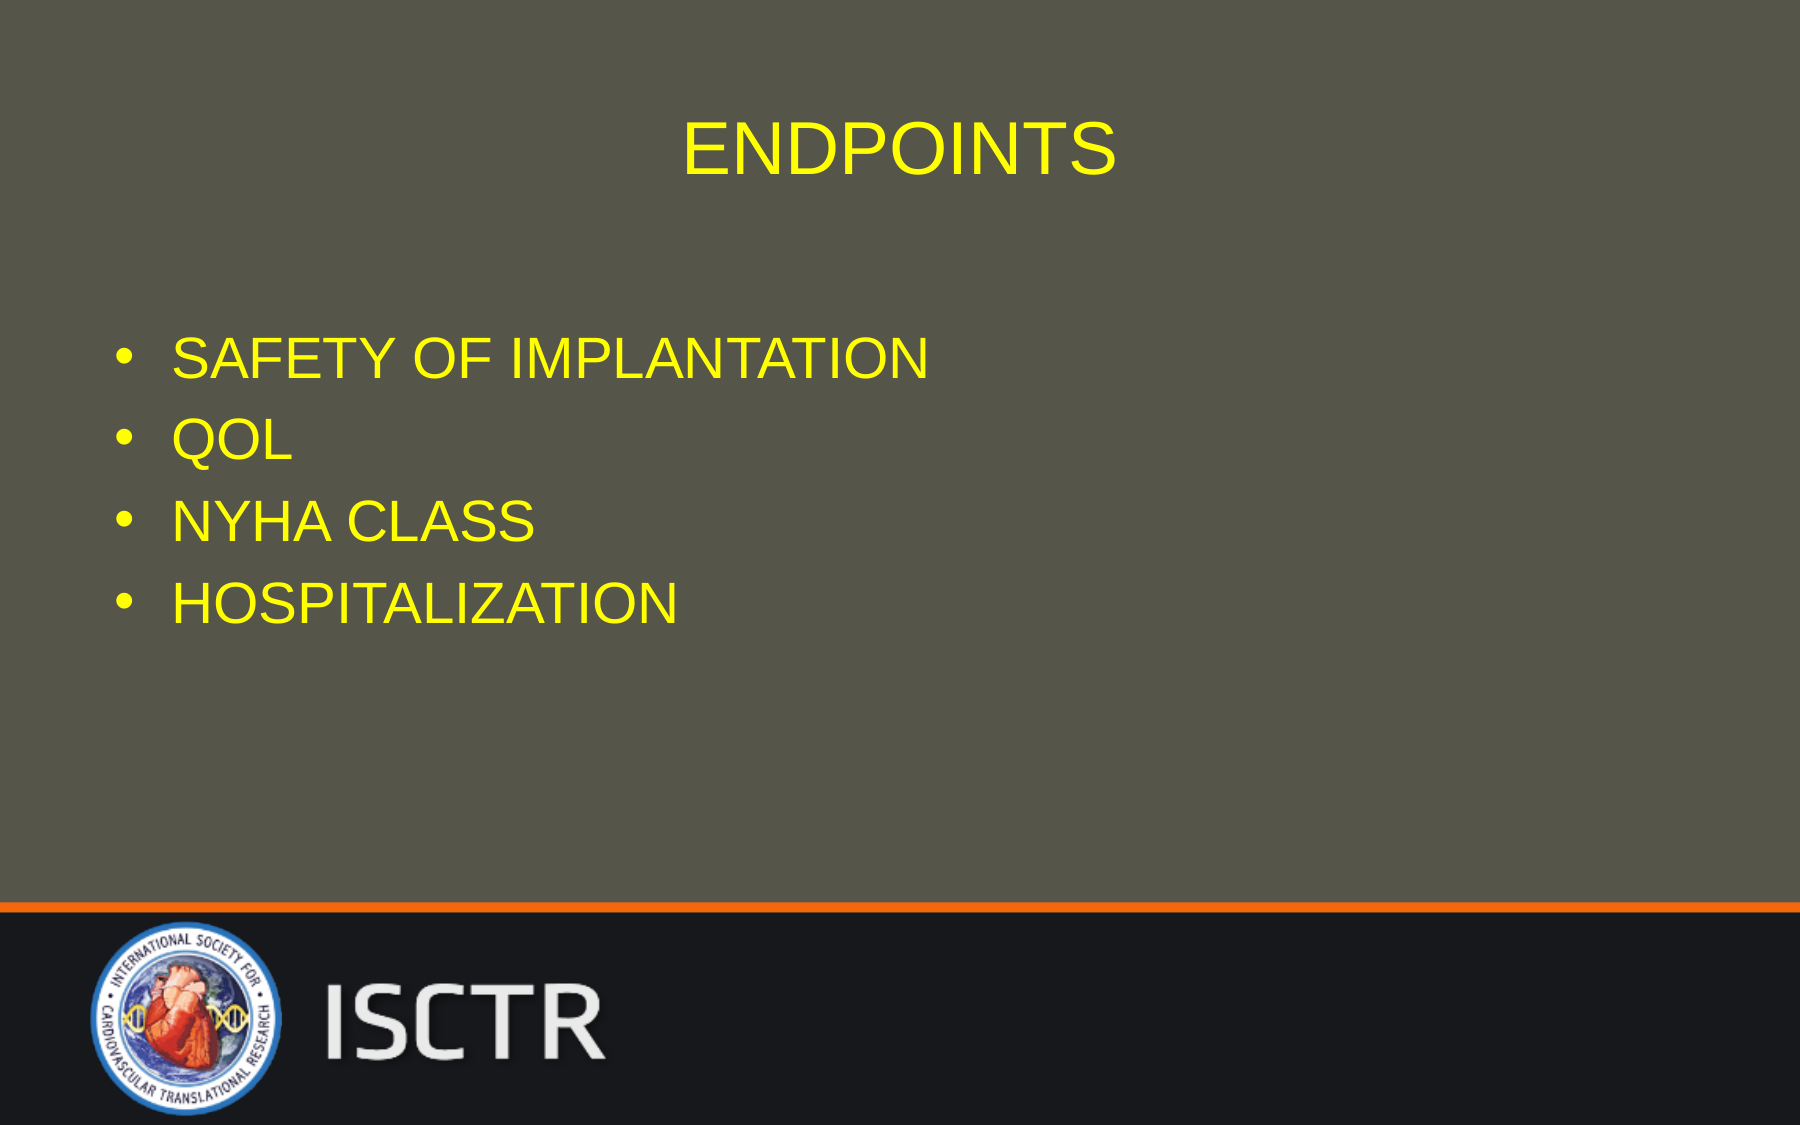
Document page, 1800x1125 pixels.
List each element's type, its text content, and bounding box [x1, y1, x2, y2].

picture [87, 918, 285, 1125]
title ENDPOINTS [90, 73, 1710, 216]
list SAFETY OF IMPLANTATION QOL NYHA CLASS HOSPITALIZATION [99, 312, 1695, 813]
